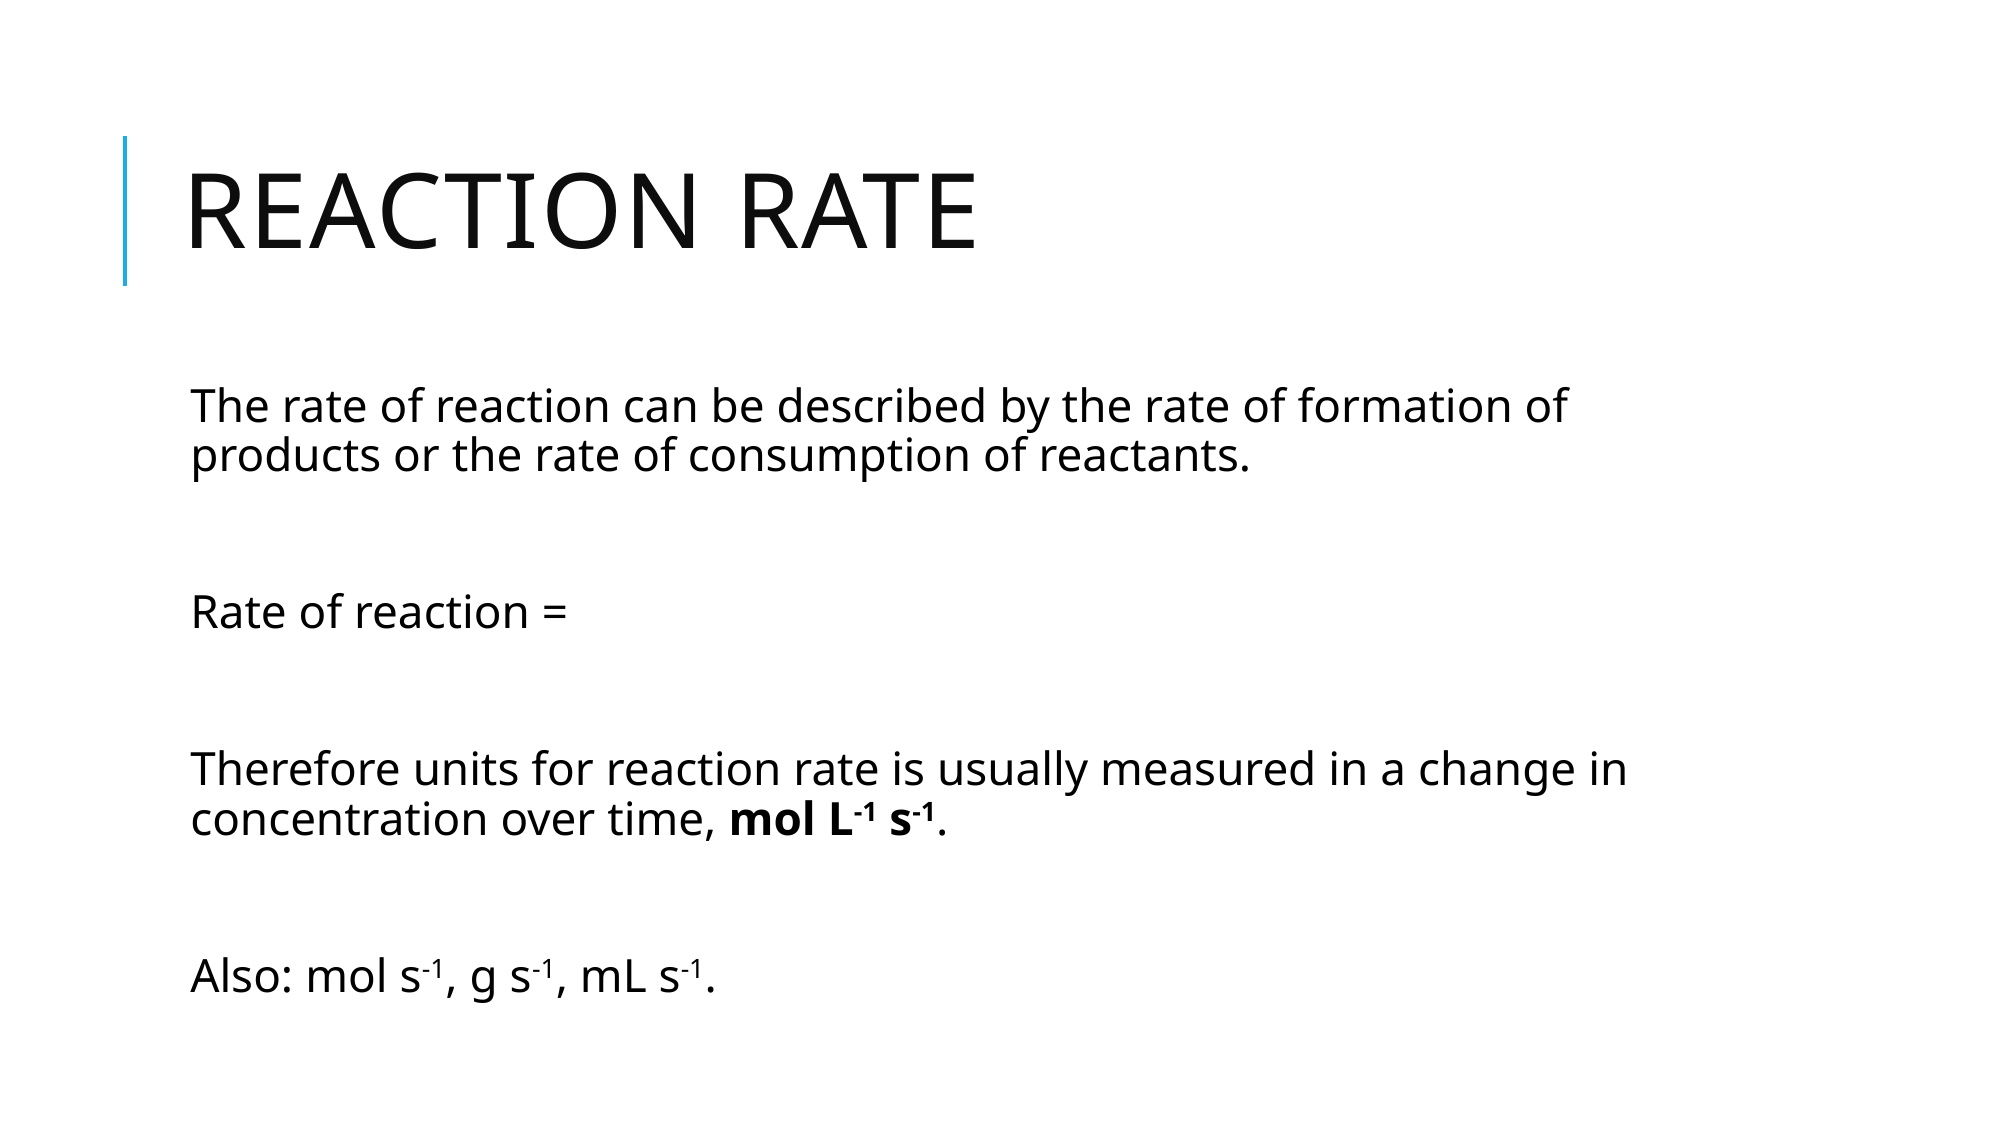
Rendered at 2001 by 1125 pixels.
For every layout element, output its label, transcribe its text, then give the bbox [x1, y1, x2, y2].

title Reaction Rate [168, 96, 1763, 342]
